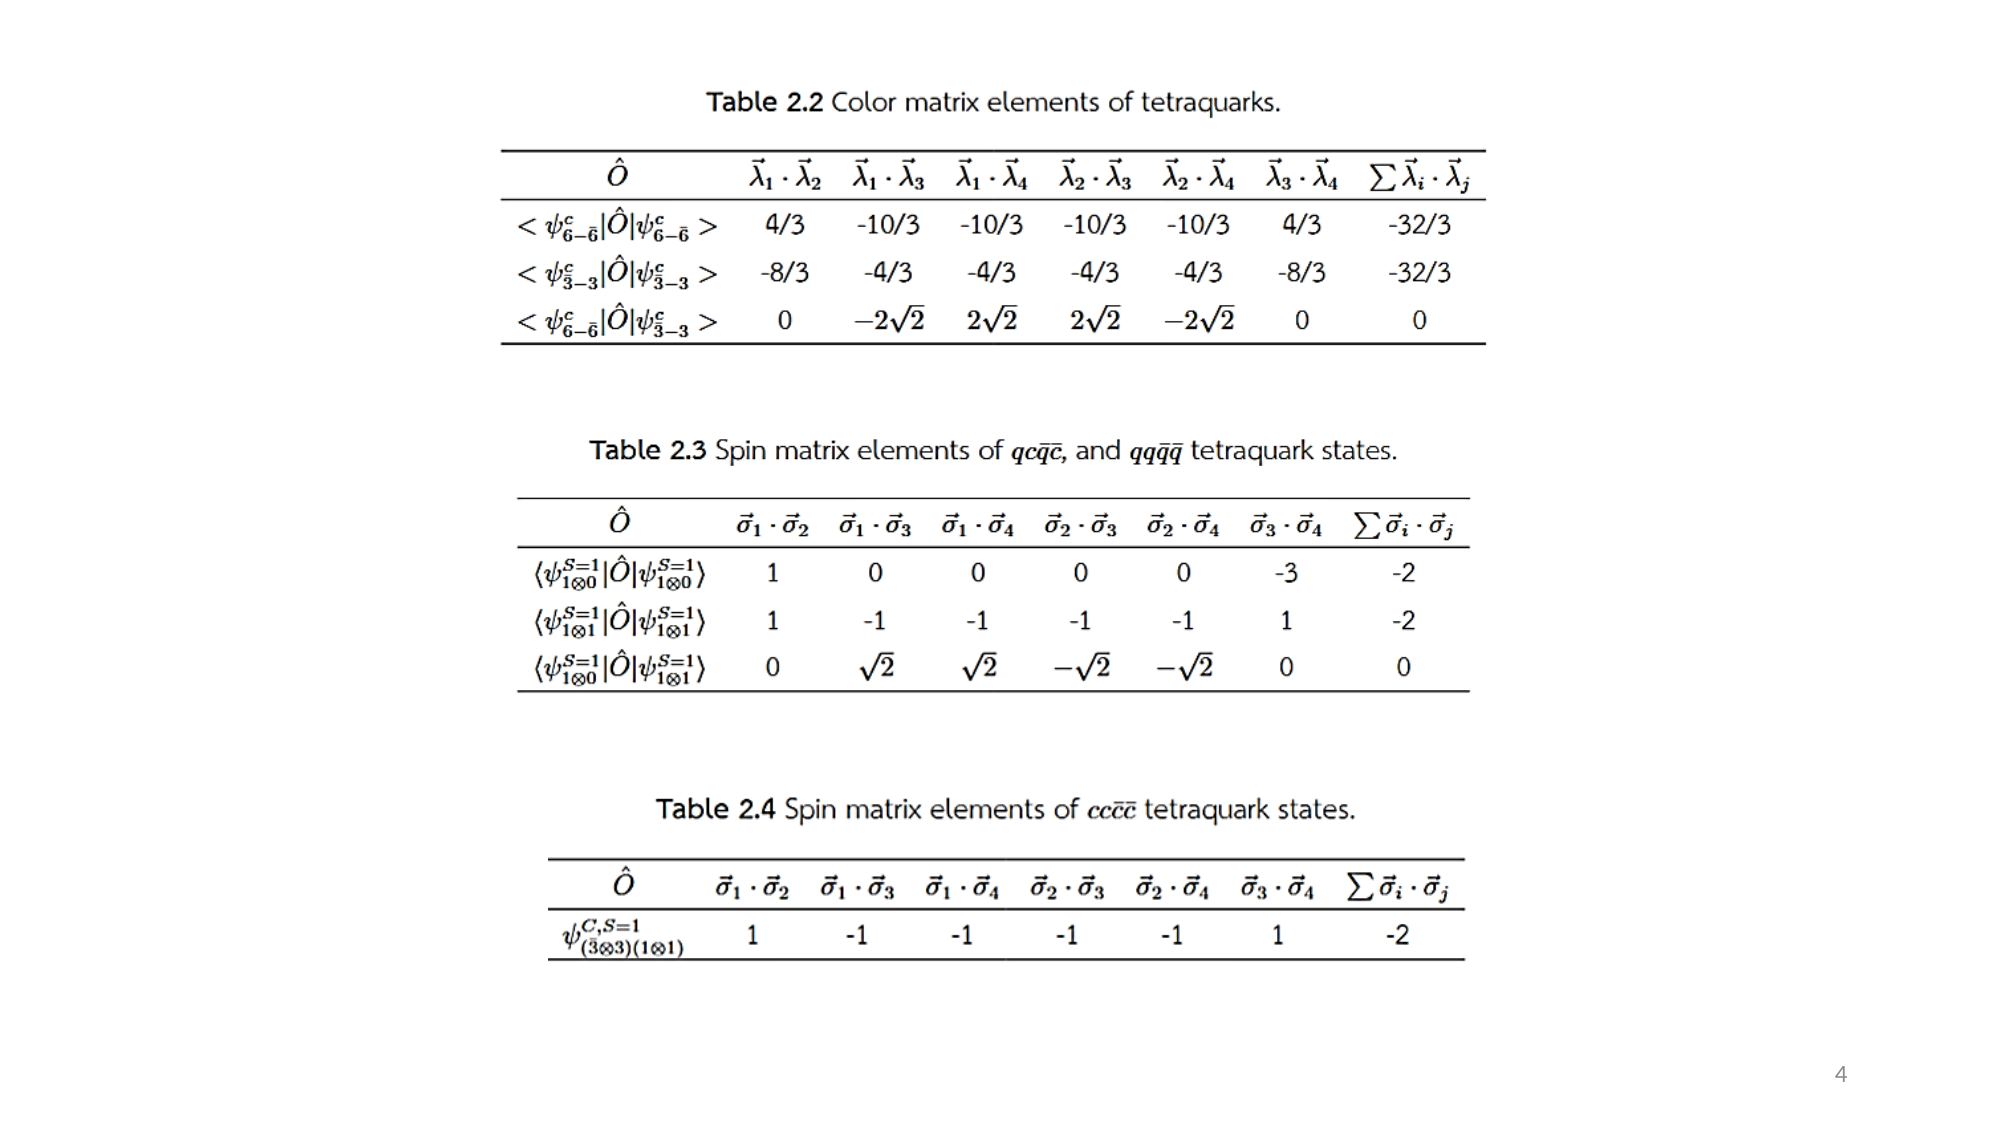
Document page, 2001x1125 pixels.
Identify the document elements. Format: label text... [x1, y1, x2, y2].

slide_number 4 [1412, 1042, 1863, 1103]
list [486, 73, 1514, 709]
picture [548, 780, 1489, 972]
